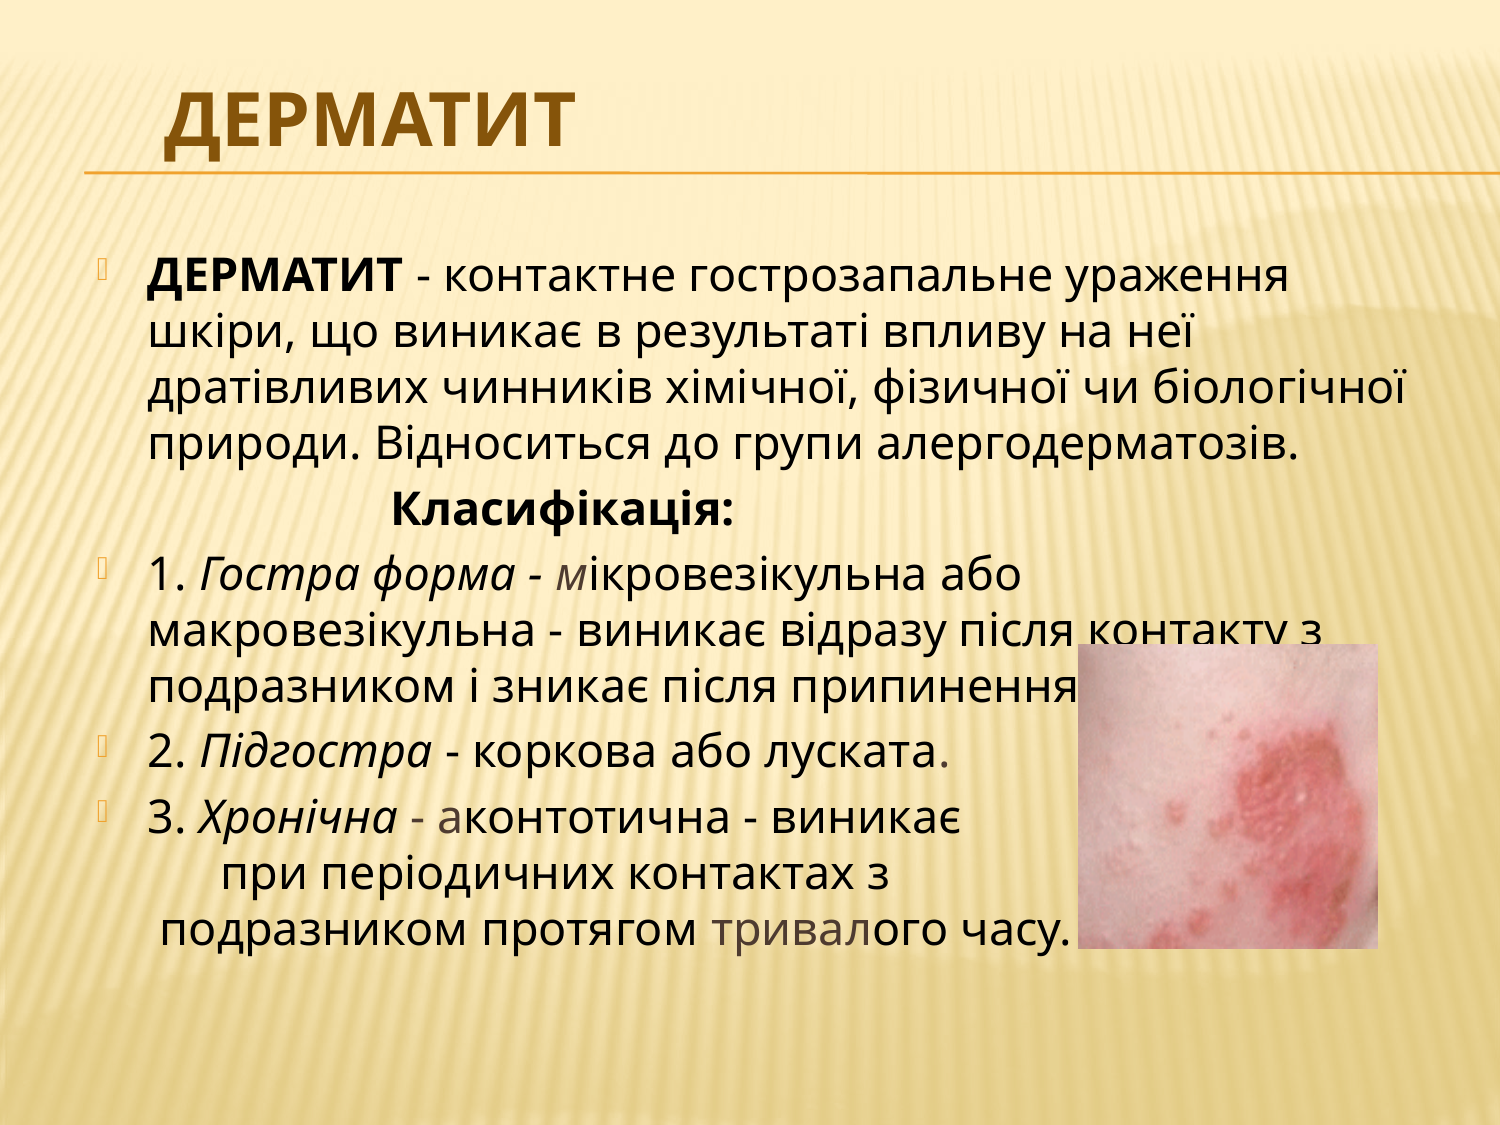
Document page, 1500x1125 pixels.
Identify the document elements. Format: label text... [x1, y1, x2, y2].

picture [1077, 644, 1378, 949]
list ДЕРМАТИТ - контактне гострозапальне ураження шкіри, що виникає в результаті впливу на неї дратівливих чинників хімічної, фізичної чи біологічної природи. Відноситься до групи алергодерматозів. Класифікація: 1. Гостра форма - мікровезікульна або макровезікульна - виникає відразу після контакту з подразником і зникає після припинення контакта. 2. Підгостра - коркова або луската. 3. Хронічна - аконтотична - виникає при періодичних контактах з подразником протягом тривалого часу. [82, 237, 1425, 988]
title ДЕРМАТИТ [150, 45, 1425, 188]
